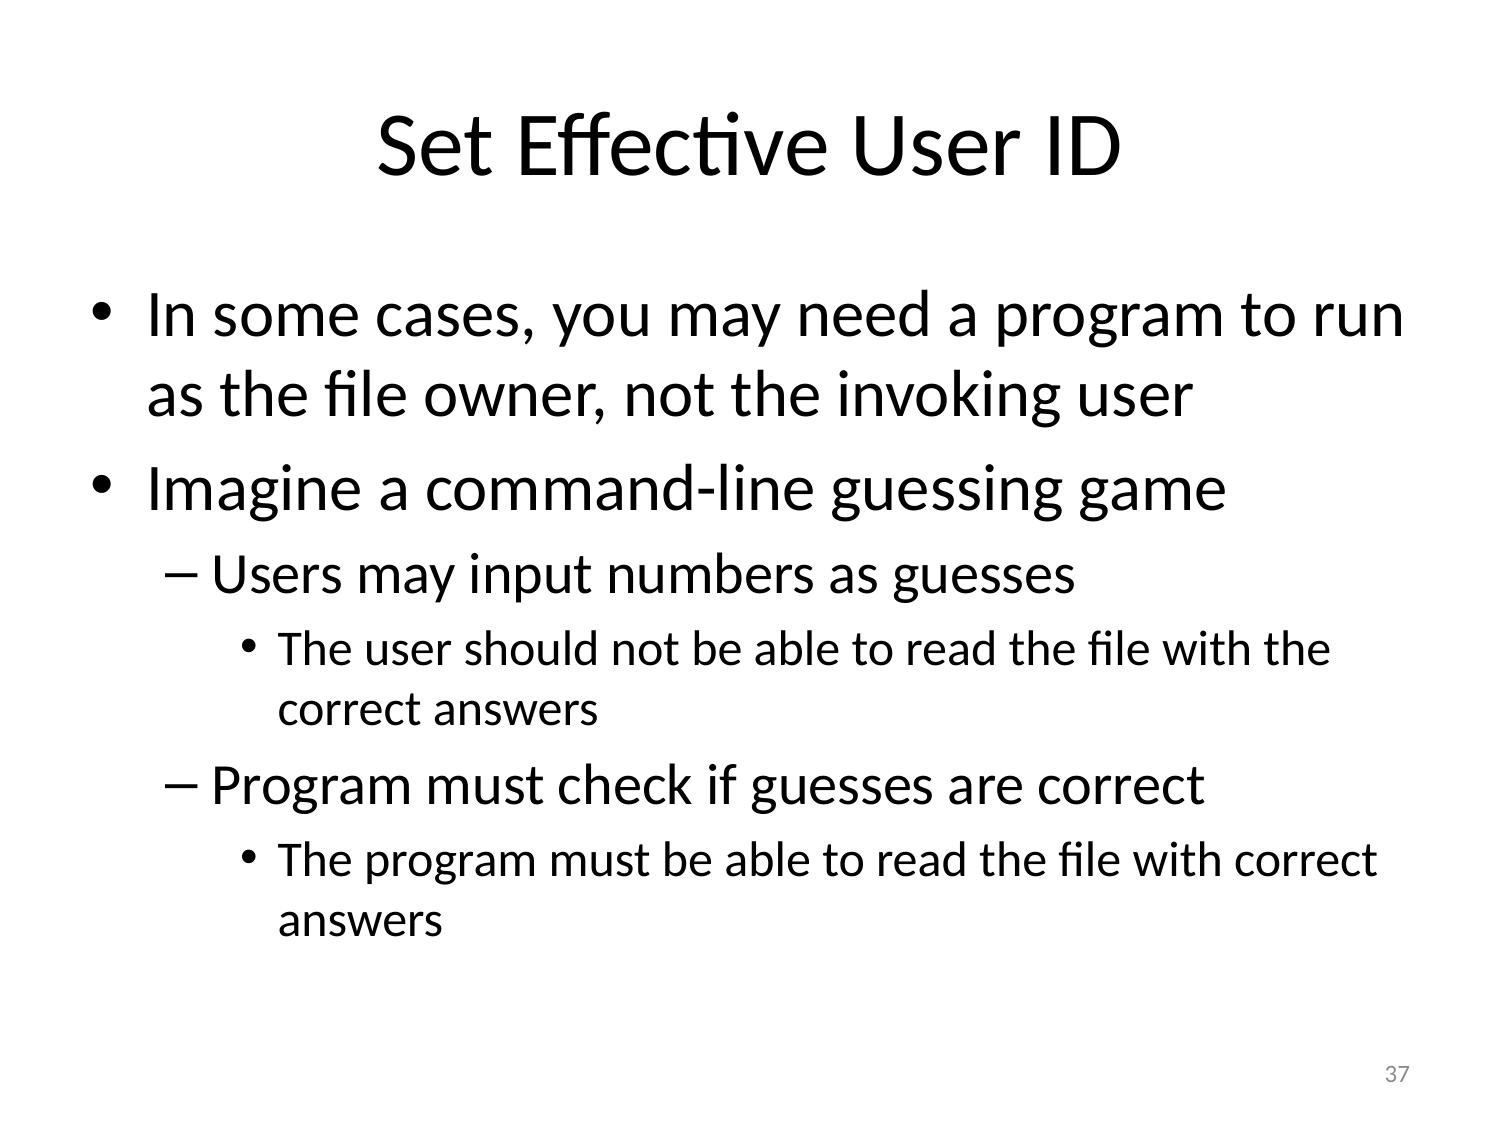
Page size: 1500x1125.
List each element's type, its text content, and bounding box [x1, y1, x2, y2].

title Set Effective User ID [75, 45, 1425, 233]
list In some cases, you may need a program to run as the file owner, not the invoking user Imagine a command-line guessing game Users may input numbers as guesses The user should not be able to read the file with the correct answers Program must check if guesses are correct The program must be able to read the file with correct answers [75, 262, 1425, 1005]
slide_number 37 [1074, 1042, 1425, 1103]
